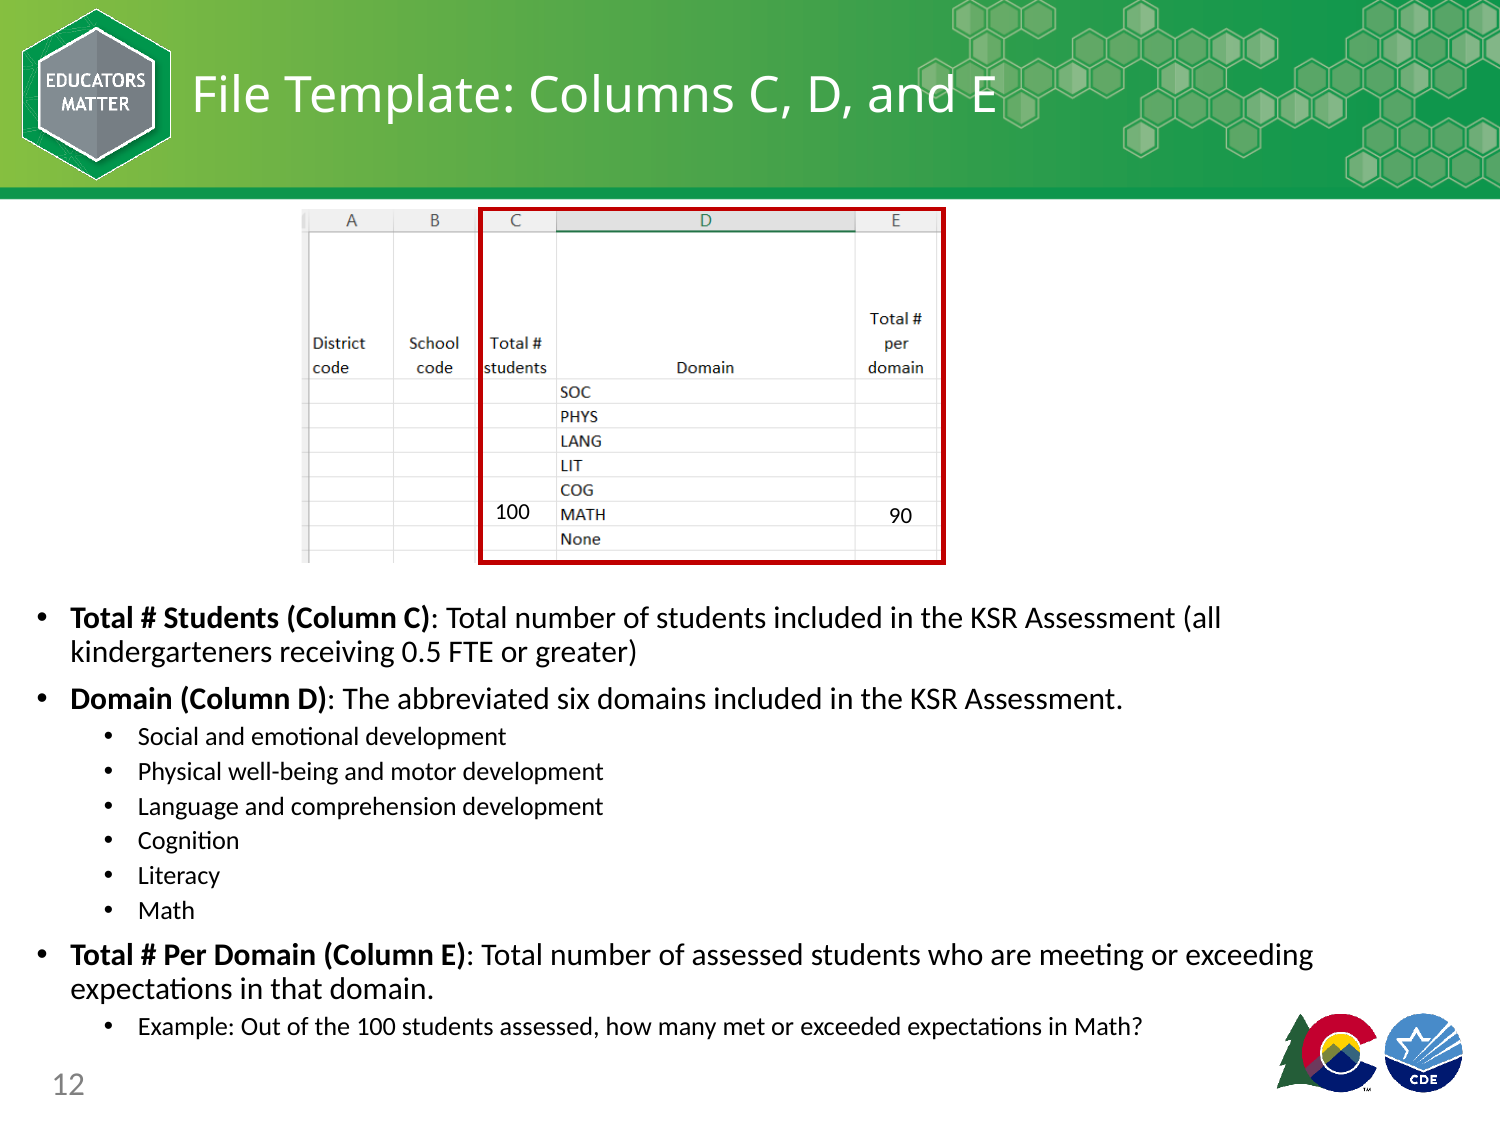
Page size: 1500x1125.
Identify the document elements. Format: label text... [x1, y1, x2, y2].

list Total # Students (Column C): Total number of students included in the KSR Assessment (all kindergarteners receiving 0.5 FTE or greater) Domain (Column D): The abbreviated six domains included in the KSR Assessment. Social and emotional development Physical well-being and motor development Language and comprehension development Cognition Literacy Math Total # Per Domain (Column E): Total number of assessed students who are meeting or exceeding expectations in that domain. Example: Out of the 100 students assessed, how many met or exceeded expectations in Math? [36, 601, 1331, 1055]
picture [1275, 1012, 1463, 1093]
slide_number 12 [36, 1054, 375, 1115]
text_box 90 [944, 493, 955, 536]
picture [0, 0, 1500, 200]
picture [301, 209, 944, 563]
title File Template: Columns C, D, and E [191, 68, 1038, 166]
